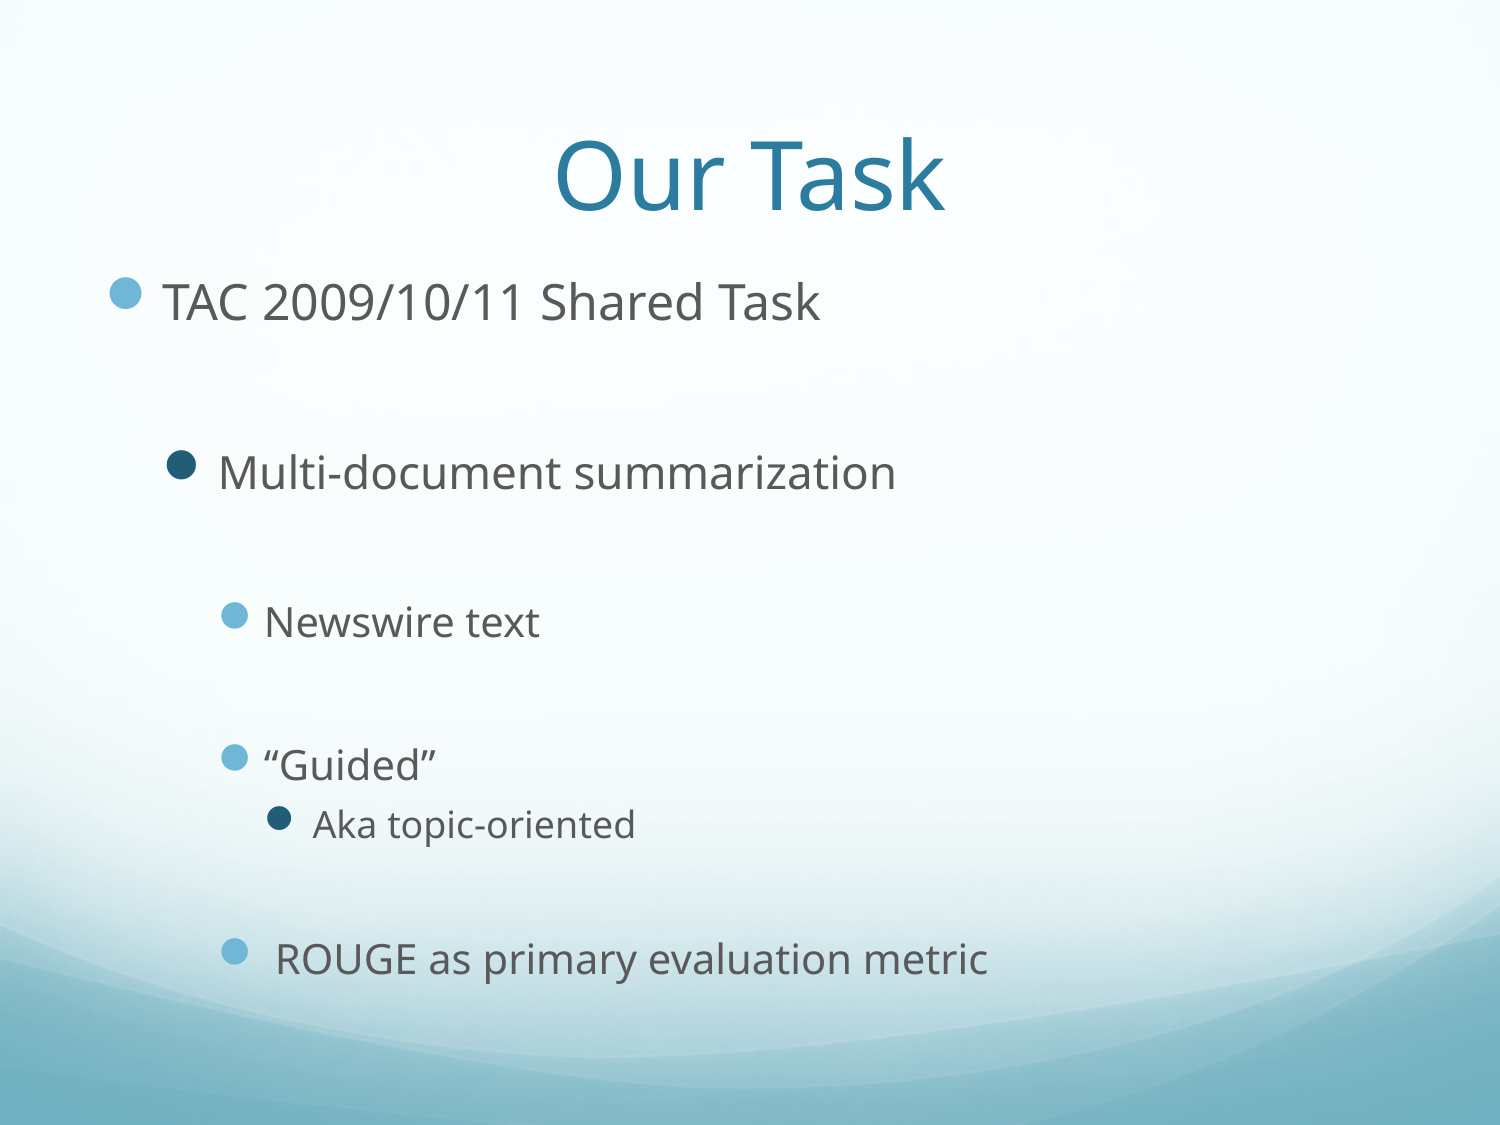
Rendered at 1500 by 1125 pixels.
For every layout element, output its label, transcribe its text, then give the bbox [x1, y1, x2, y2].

title Our Task [90, 17, 1410, 237]
list TAC 2009/10/11 Shared Task Multi-document summarization Newswire text “Guided” Aka topic-oriented ROUGE as primary evaluation metric [90, 262, 1410, 975]
